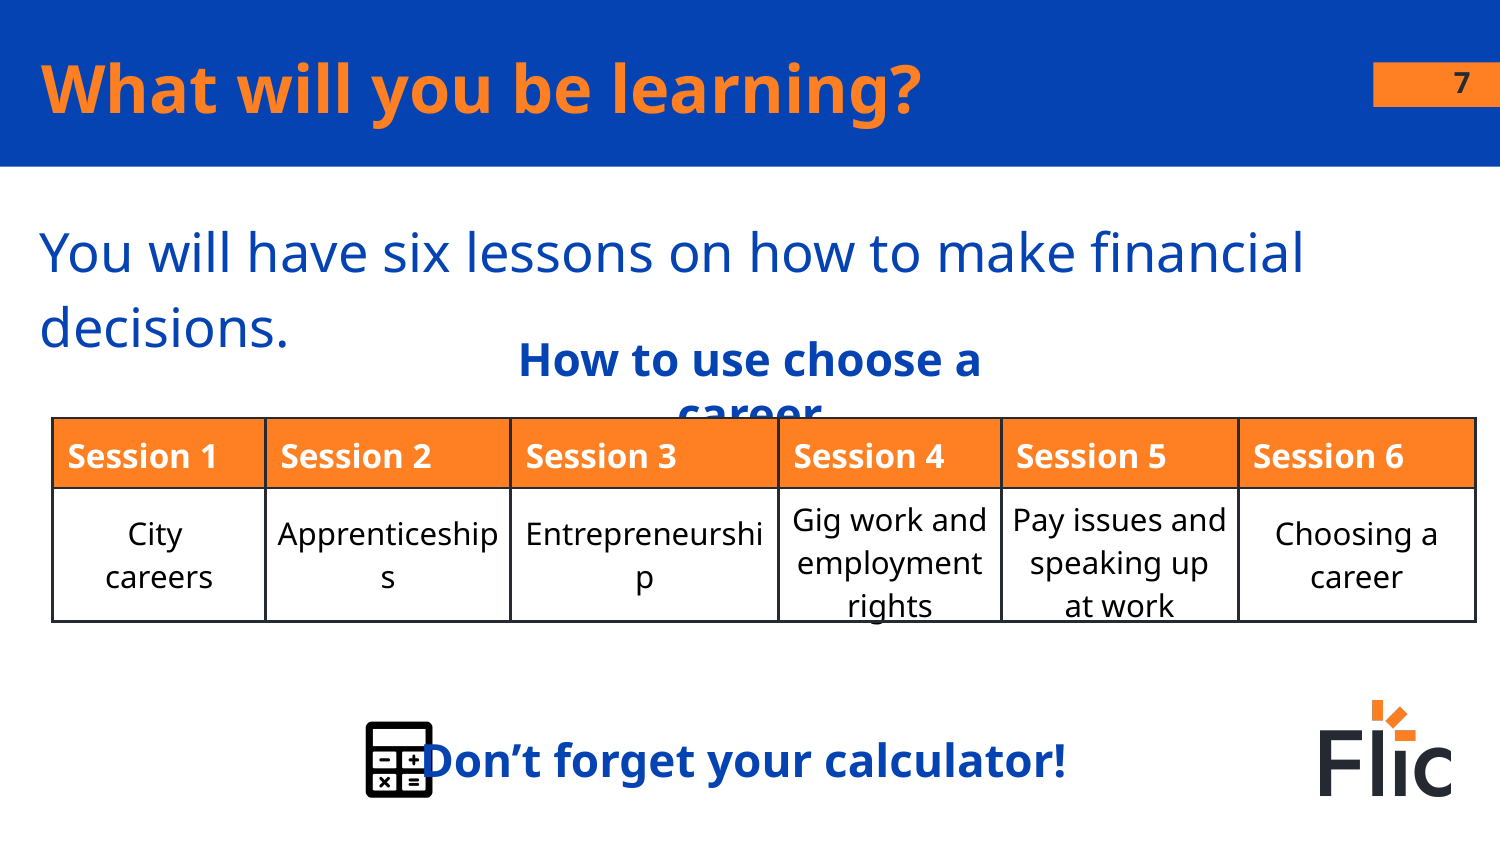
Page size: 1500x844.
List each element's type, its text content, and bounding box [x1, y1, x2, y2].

text_box Don’t forget your calculator! [399, 716, 1088, 802]
table_cell Gig work and employment rights [780, 489, 1000, 620]
table_header Session 5 [1003, 419, 1237, 487]
table_header Session 2 [267, 419, 509, 487]
table_header Session 1 [54, 419, 264, 487]
table_header Session 4 [780, 419, 1000, 487]
picture [359, 720, 439, 799]
table_cell Choosing a career [1240, 489, 1474, 620]
table_cell Entrepreneurship [512, 489, 777, 620]
table_header Session 3 [512, 419, 777, 487]
table_header Session 6 [1240, 419, 1474, 487]
text_box You will have six lessons on how to make financial decisions. [24, 193, 1485, 374]
slide_number ‹#› [1423, 66, 1500, 104]
table_cell Pay issues and speaking up at work [1003, 489, 1237, 620]
table_cell City careers [54, 489, 264, 620]
picture [1320, 700, 1451, 797]
text_box What will you be learning? [41, 35, 1359, 164]
text_box How to use choose a career [439, 374, 1061, 417]
table_cell Apprenticeships [267, 489, 509, 620]
